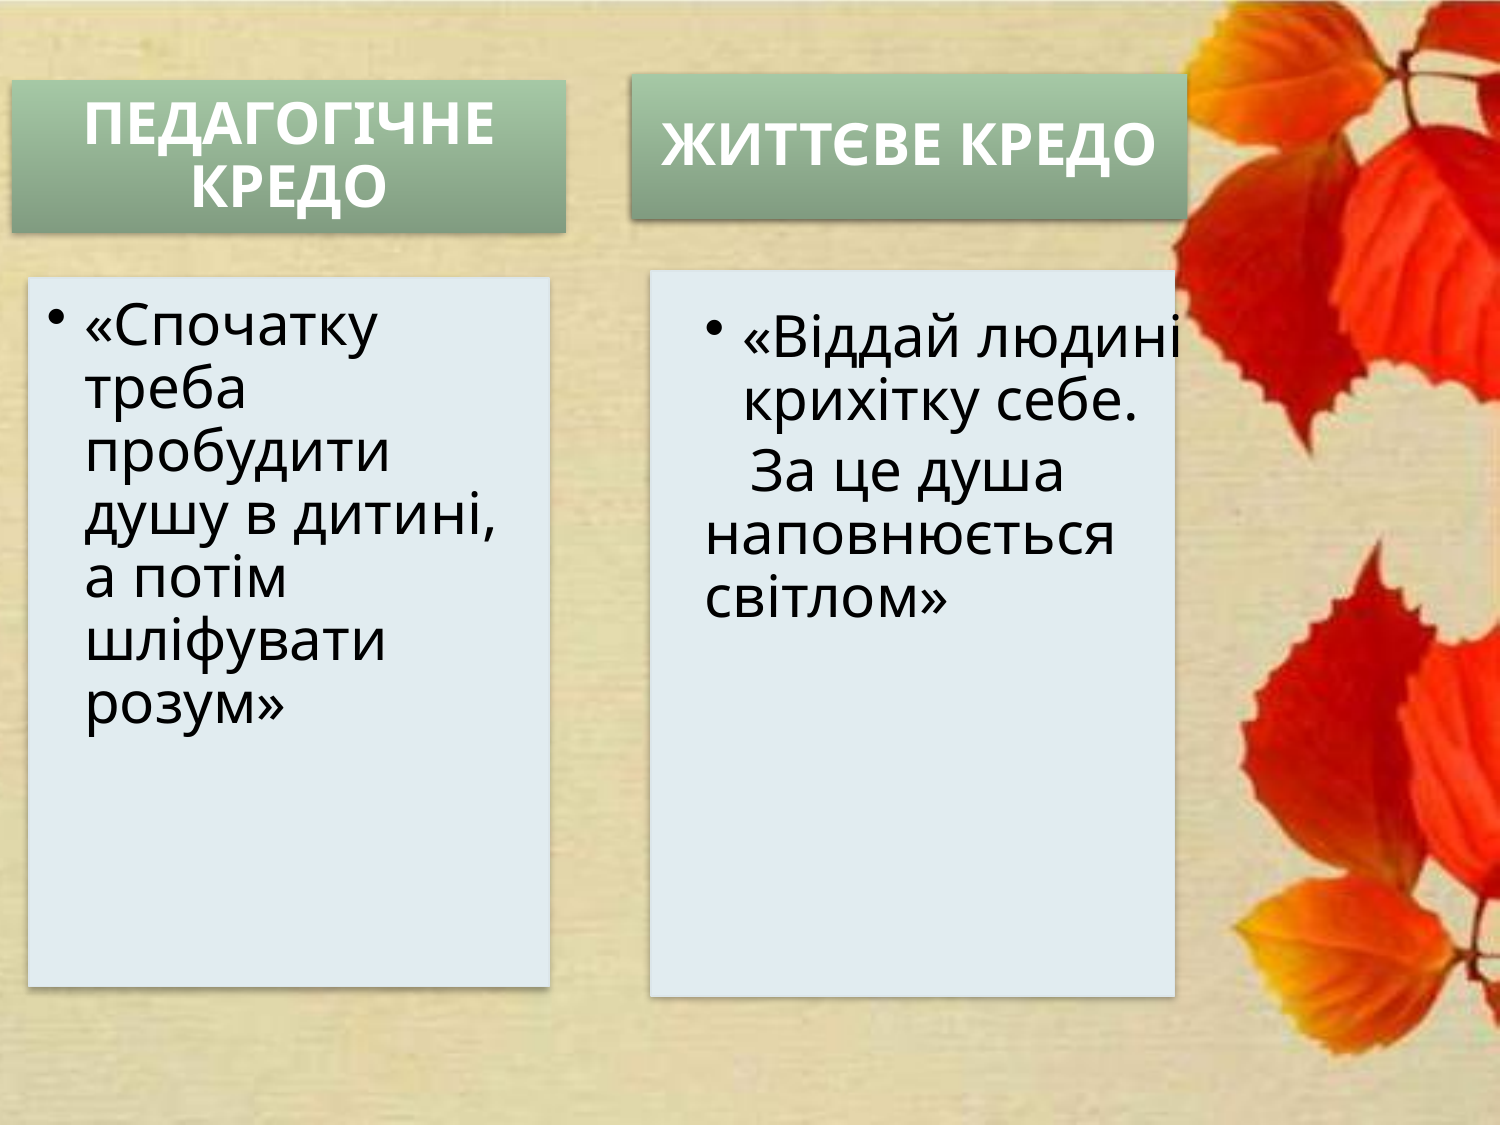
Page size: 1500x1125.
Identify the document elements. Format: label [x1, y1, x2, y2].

picture [0, 0, 1500, 1125]
text_box [631, 73, 1188, 219]
text_box [650, 258, 1211, 1022]
text_box [28, 277, 550, 987]
